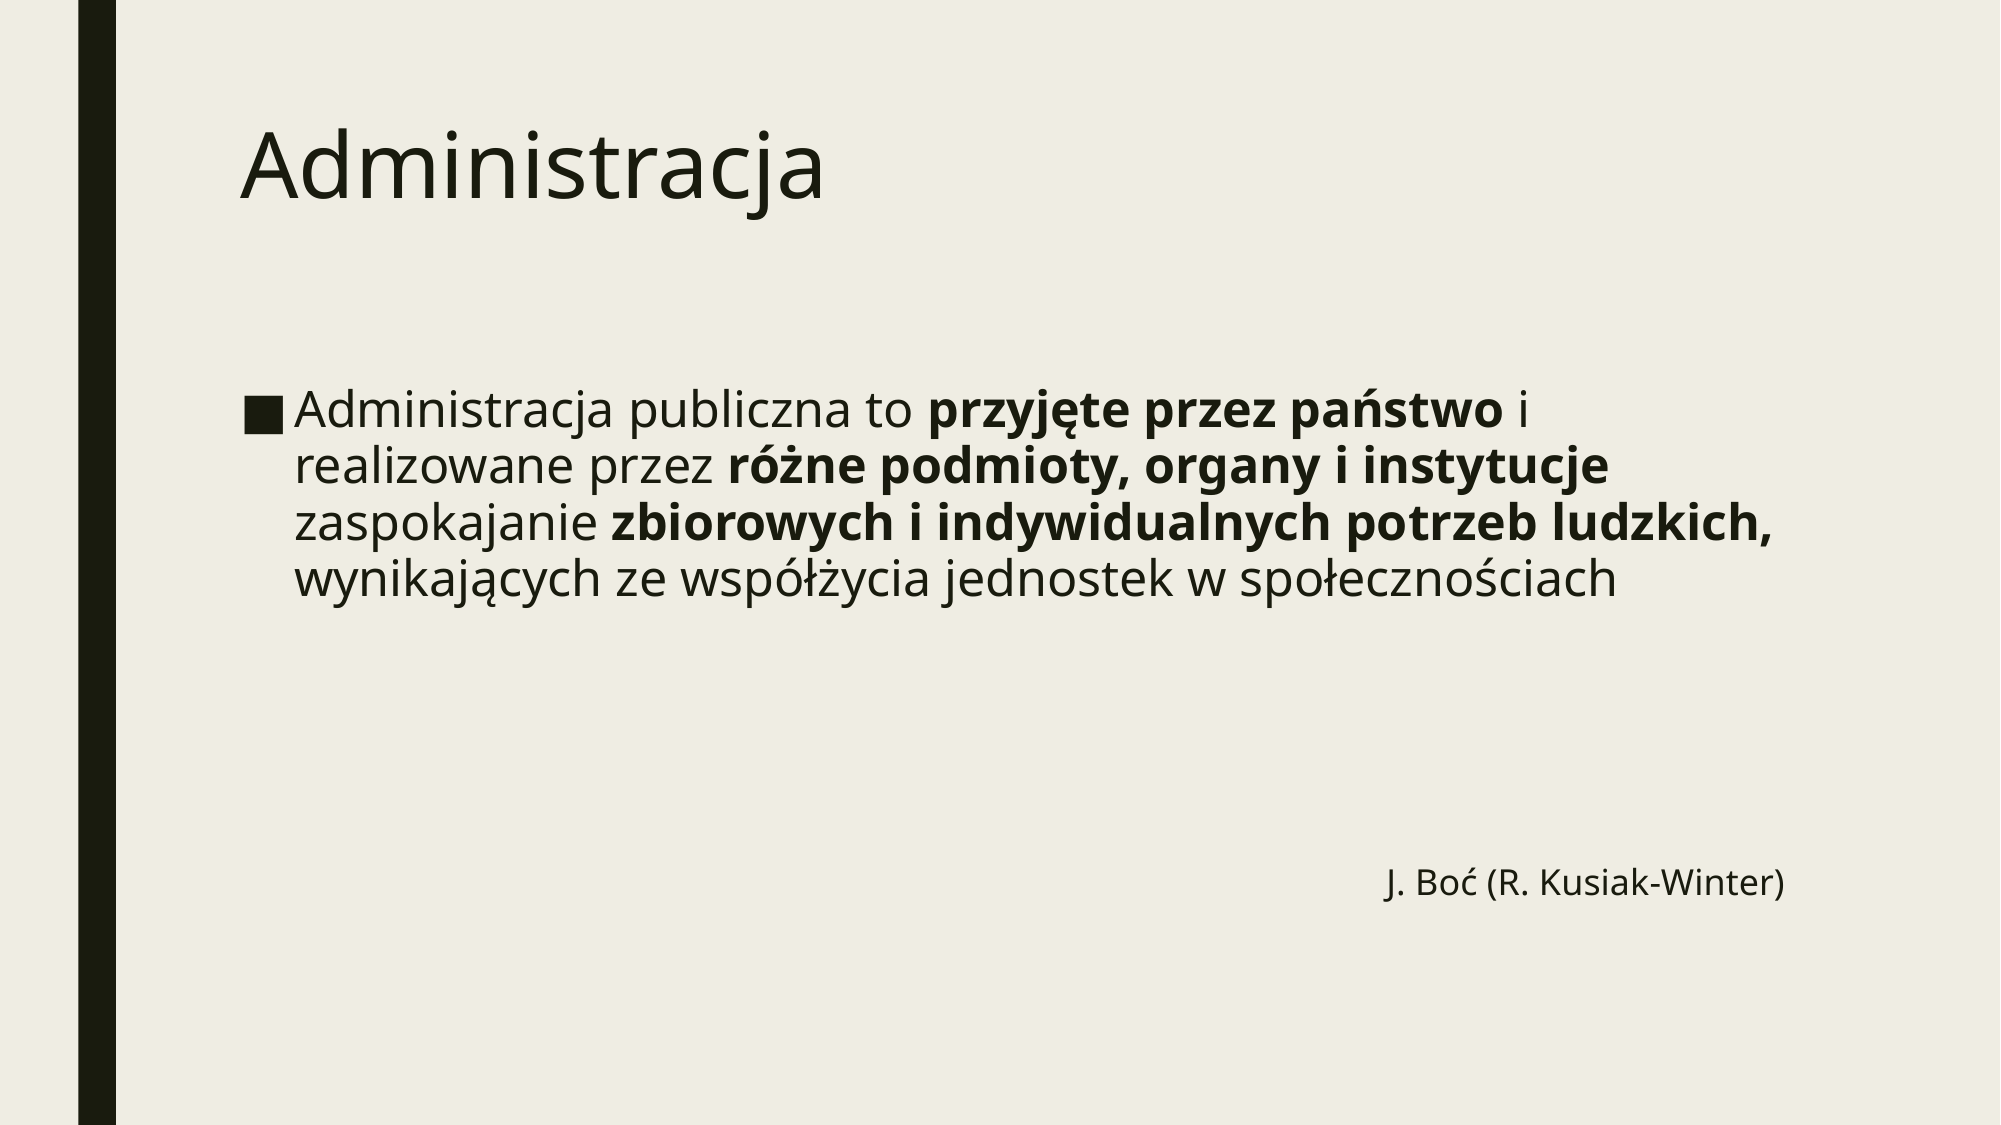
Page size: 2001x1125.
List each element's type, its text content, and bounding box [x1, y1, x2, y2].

list Administracja publiczna to przyjęte przez państwo i realizowane przez różne podmioty, organy i instytucje zaspokajanie zbiorowych i indywidualnych potrzeb ludzkich, wynikających ze współżycia jednostek w społecznościach J. Boć (R. Kusiak-Winter) [225, 375, 1800, 963]
title Administracja [225, 112, 1800, 357]
